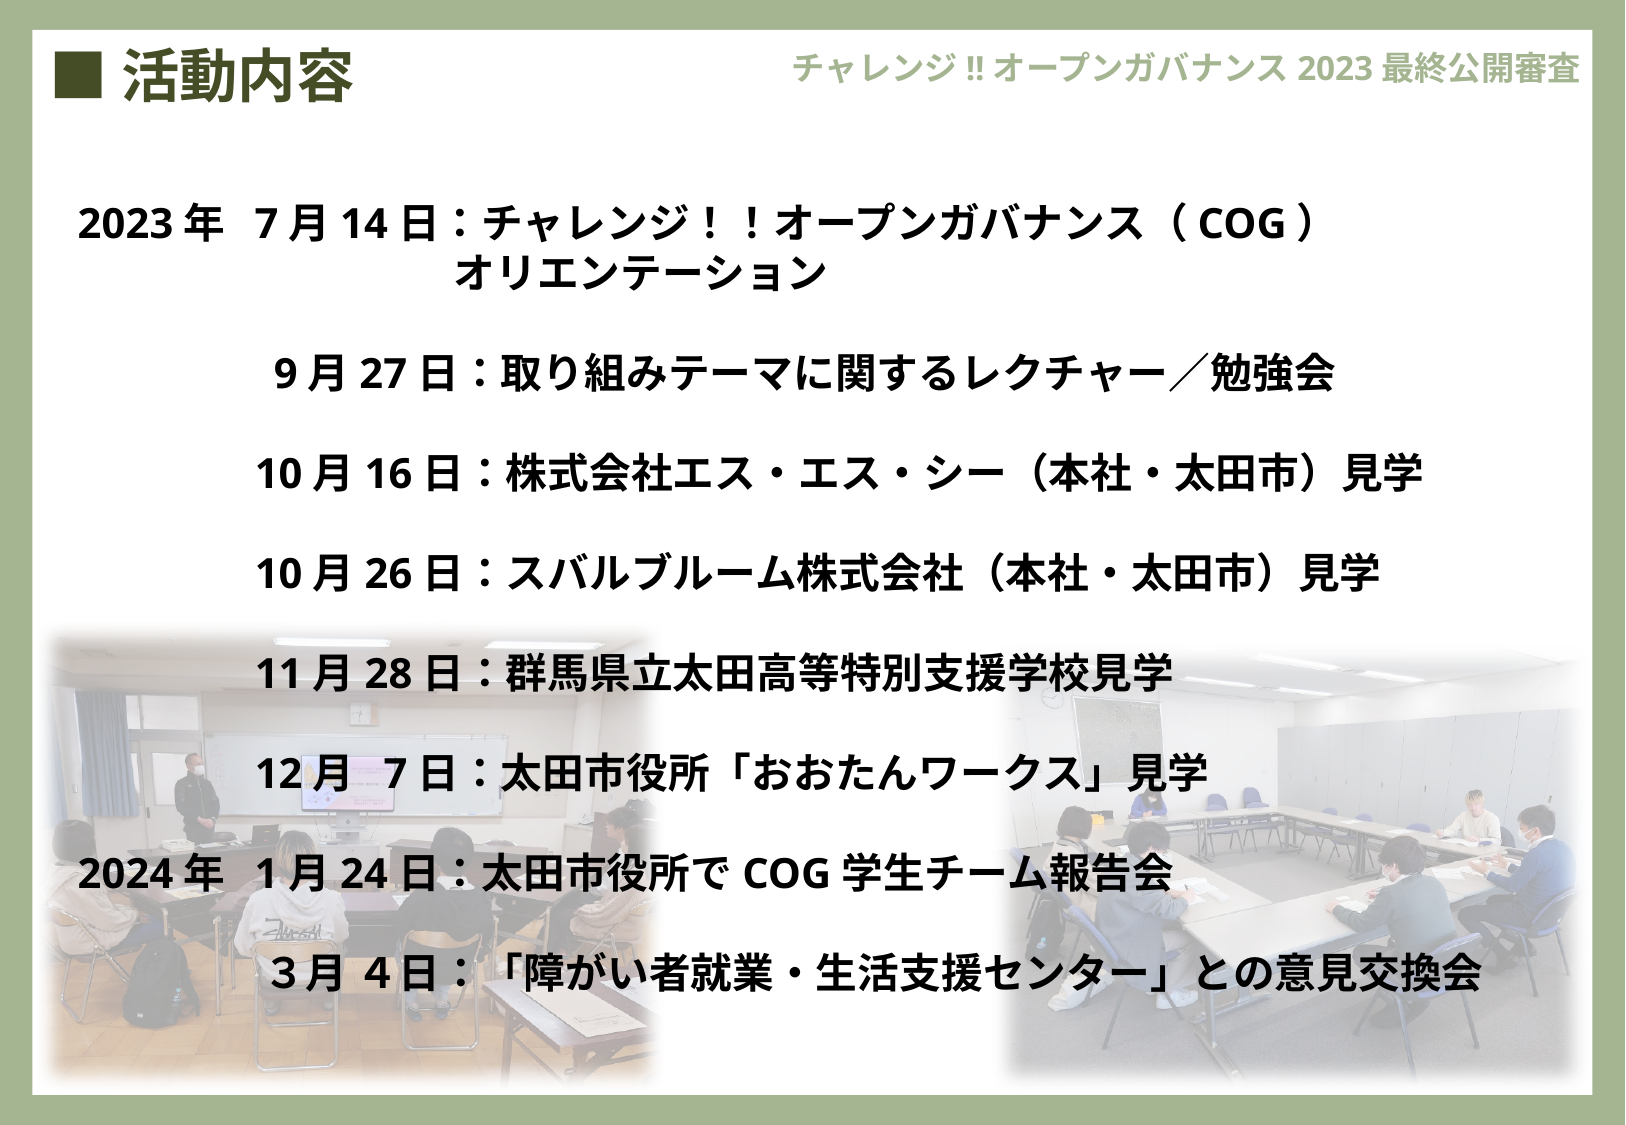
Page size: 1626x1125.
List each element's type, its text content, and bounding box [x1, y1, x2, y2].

text_box ■活動内容 [34, 32, 521, 117]
text_box 2023年 7月14日：チャレンジ！！オープンガバナンス（COG） オリエンテーション 9月27日：取り組みテーマに関するレクチャー／勉強会 10月16日：株式会社エス・エス・シー（本社・太田市）見学 10月26日：スバルブルーム株式会社（本社・太田市）見学 11月28日：群馬県立太田高等特別支援学校見学 12月 7日：太田市役所「おおたんワークス」見学 2024年 1月24日：太田市役所でCOG学生チーム報告会 ３月 ４日：「障がい者就業・生活支援センター」との意見交換会 [63, 189, 1551, 1005]
text_box チャレンジ!!オープンガバナンス2023最終公開審査 [759, 19, 1614, 95]
picture [34, 618, 667, 1093]
picture [990, 642, 1591, 1094]
